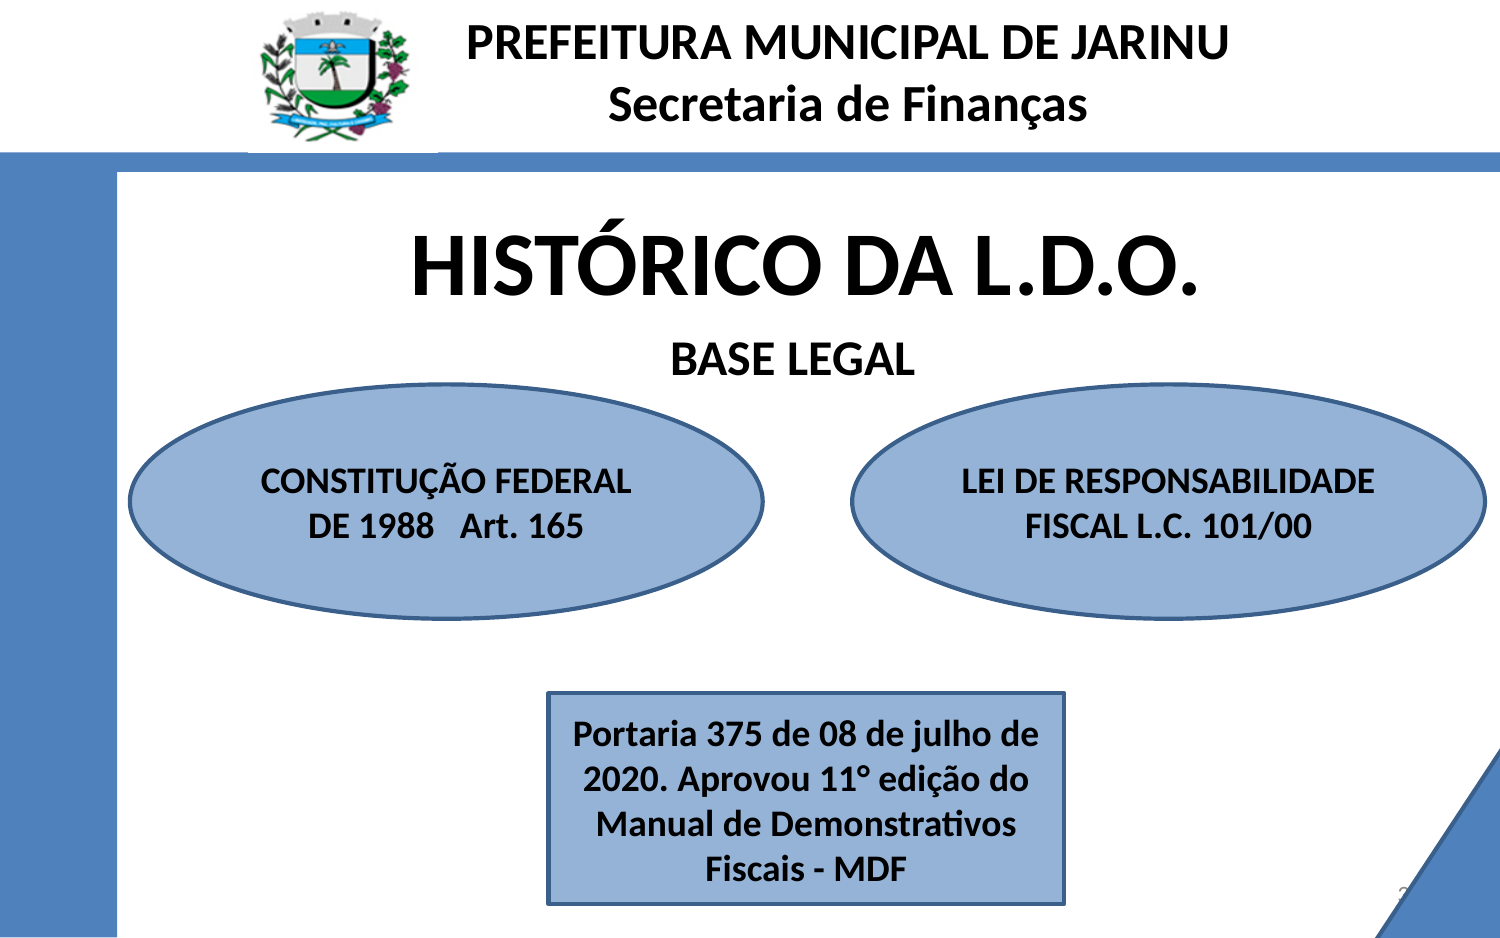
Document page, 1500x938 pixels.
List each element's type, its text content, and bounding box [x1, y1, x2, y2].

text_box PREFEITURA MUNICIPAL DE JARINU Secretaria de Finanças [451, 0, 1246, 140]
text_box LEI DE RESPONSABILIDADE FISCAL L.C. 101/00 [850, 382, 1488, 621]
picture [248, 3, 438, 153]
text_box HISTÓRICO DA L.D.O. [342, 197, 1270, 322]
text_box [115, 150, 1500, 174]
text_box [1374, 748, 1500, 938]
text_box Portaria 375 de 08 de julho de 2020. Aprovou 11° edição do Manual de Demonstrativos Fiscais - MDF [546, 691, 1066, 906]
text_box BASE LEGAL [655, 318, 1019, 394]
text_box CONSTITUÇÃO FEDERAL DE 1988 Art. 165 [127, 382, 765, 621]
slide_number 3 [1074, 868, 1425, 919]
text_box [0, 150, 119, 938]
